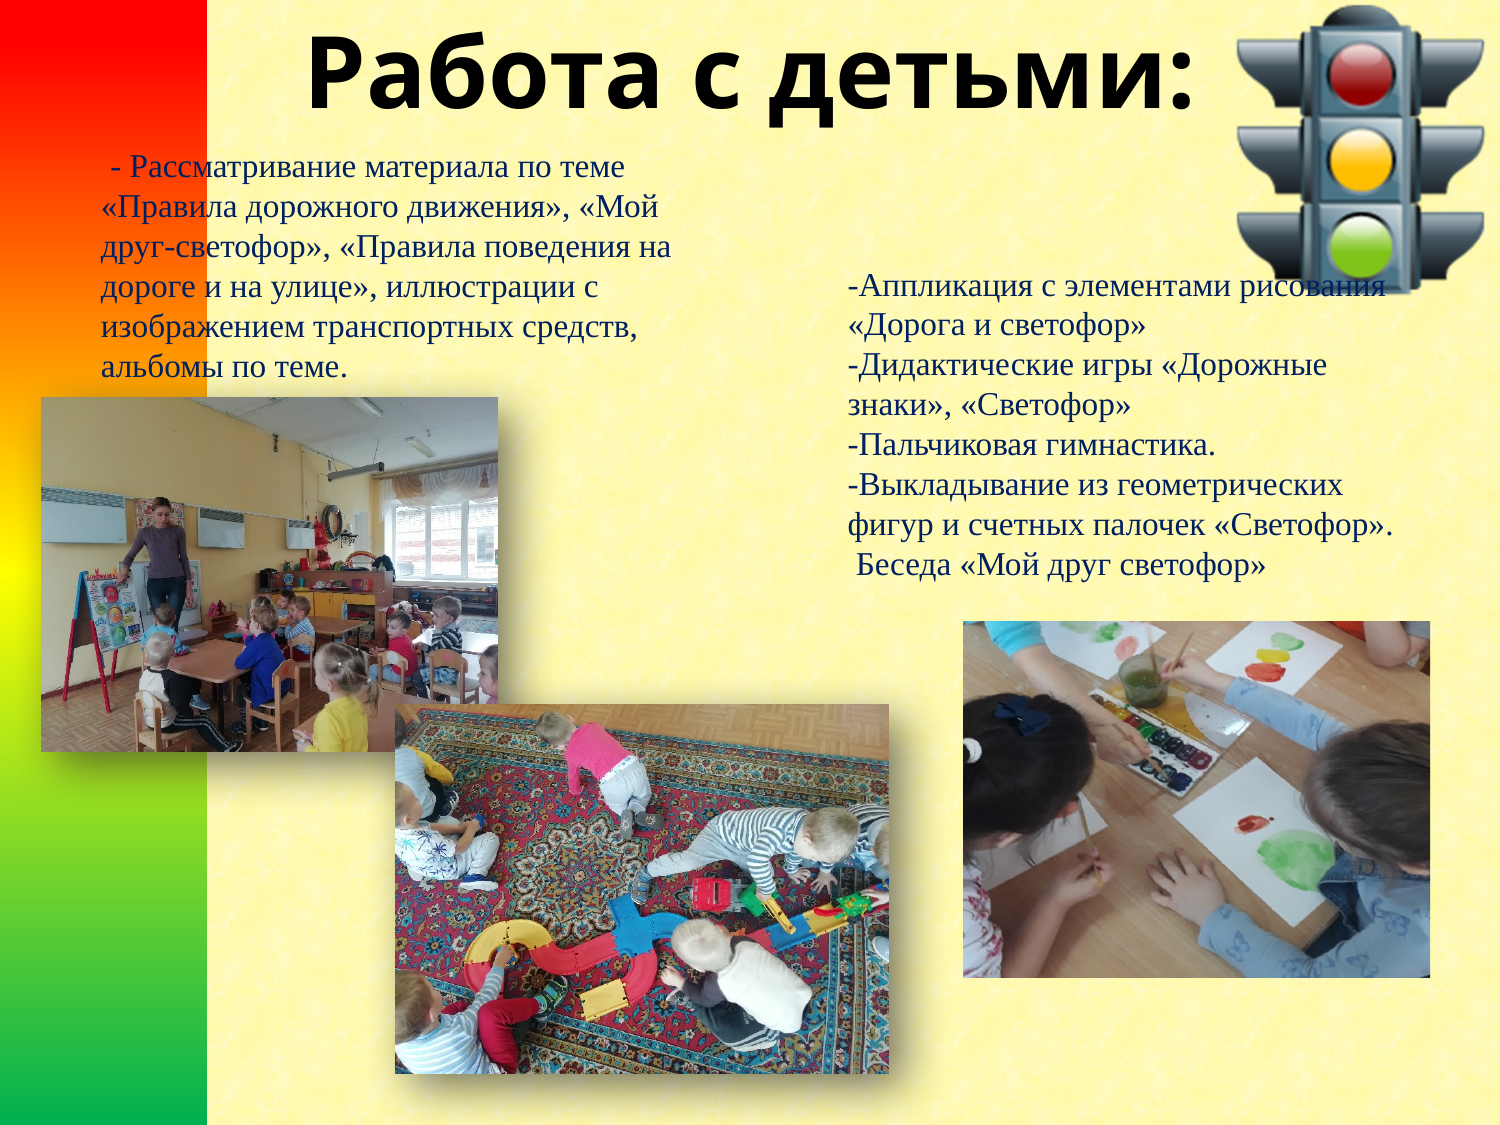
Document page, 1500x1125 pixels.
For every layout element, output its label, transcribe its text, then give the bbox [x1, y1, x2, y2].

text_box -Аппликация с элементами рисования «Дорога и светофор» -Дидактические игры «Дорожные знаки», «Светофор» -Пальчиковая гимнастика. -Выкладывание из геометрических фигур и счетных палочек «Светофор». Беседа «Мой друг светофор» [832, 255, 1412, 590]
list - Рассматривание материала по теме «Правила дорожного движения», «Мой друг-светофор», «Правила поведения на дороге и на улице», иллюстрации с изображением транспортных средств, альбомы по теме. [29, 137, 727, 398]
title Работа с детьми: [75, 0, 1425, 138]
picture [0, 0, 1500, 1125]
